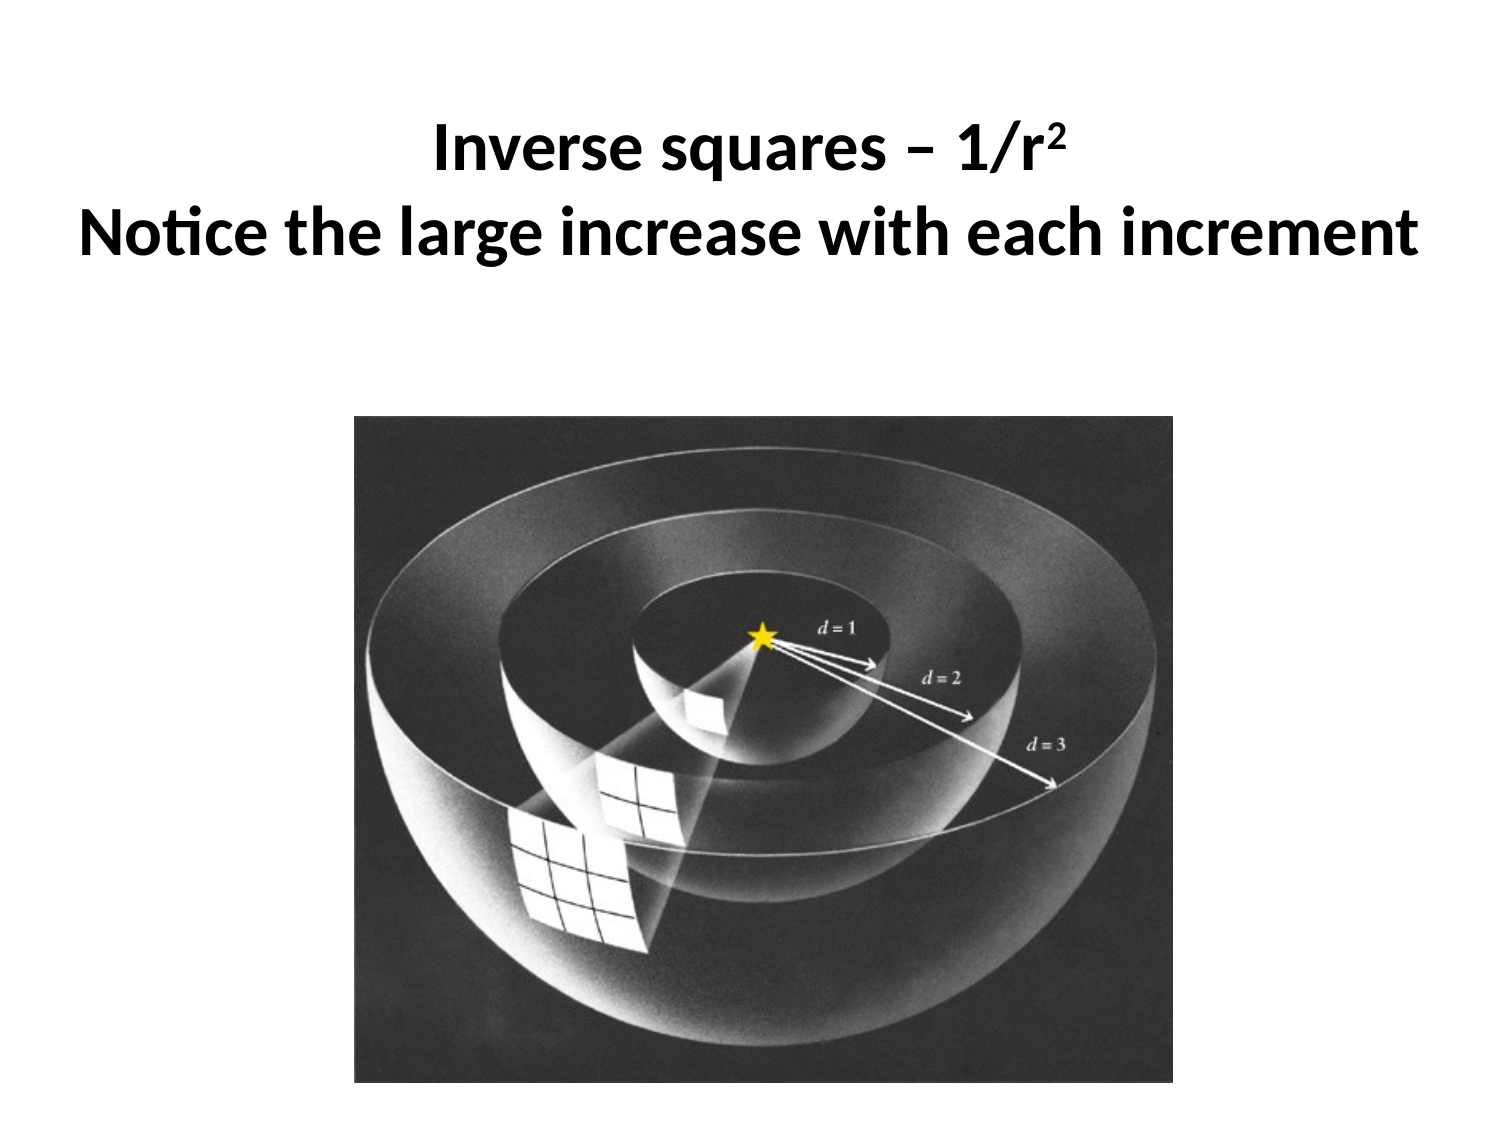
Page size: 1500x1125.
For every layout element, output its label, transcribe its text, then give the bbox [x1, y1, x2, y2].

title Inverse squares – 1/r2 Notice the large increase with each increment [0, 90, 1500, 279]
picture [353, 416, 1173, 1083]
